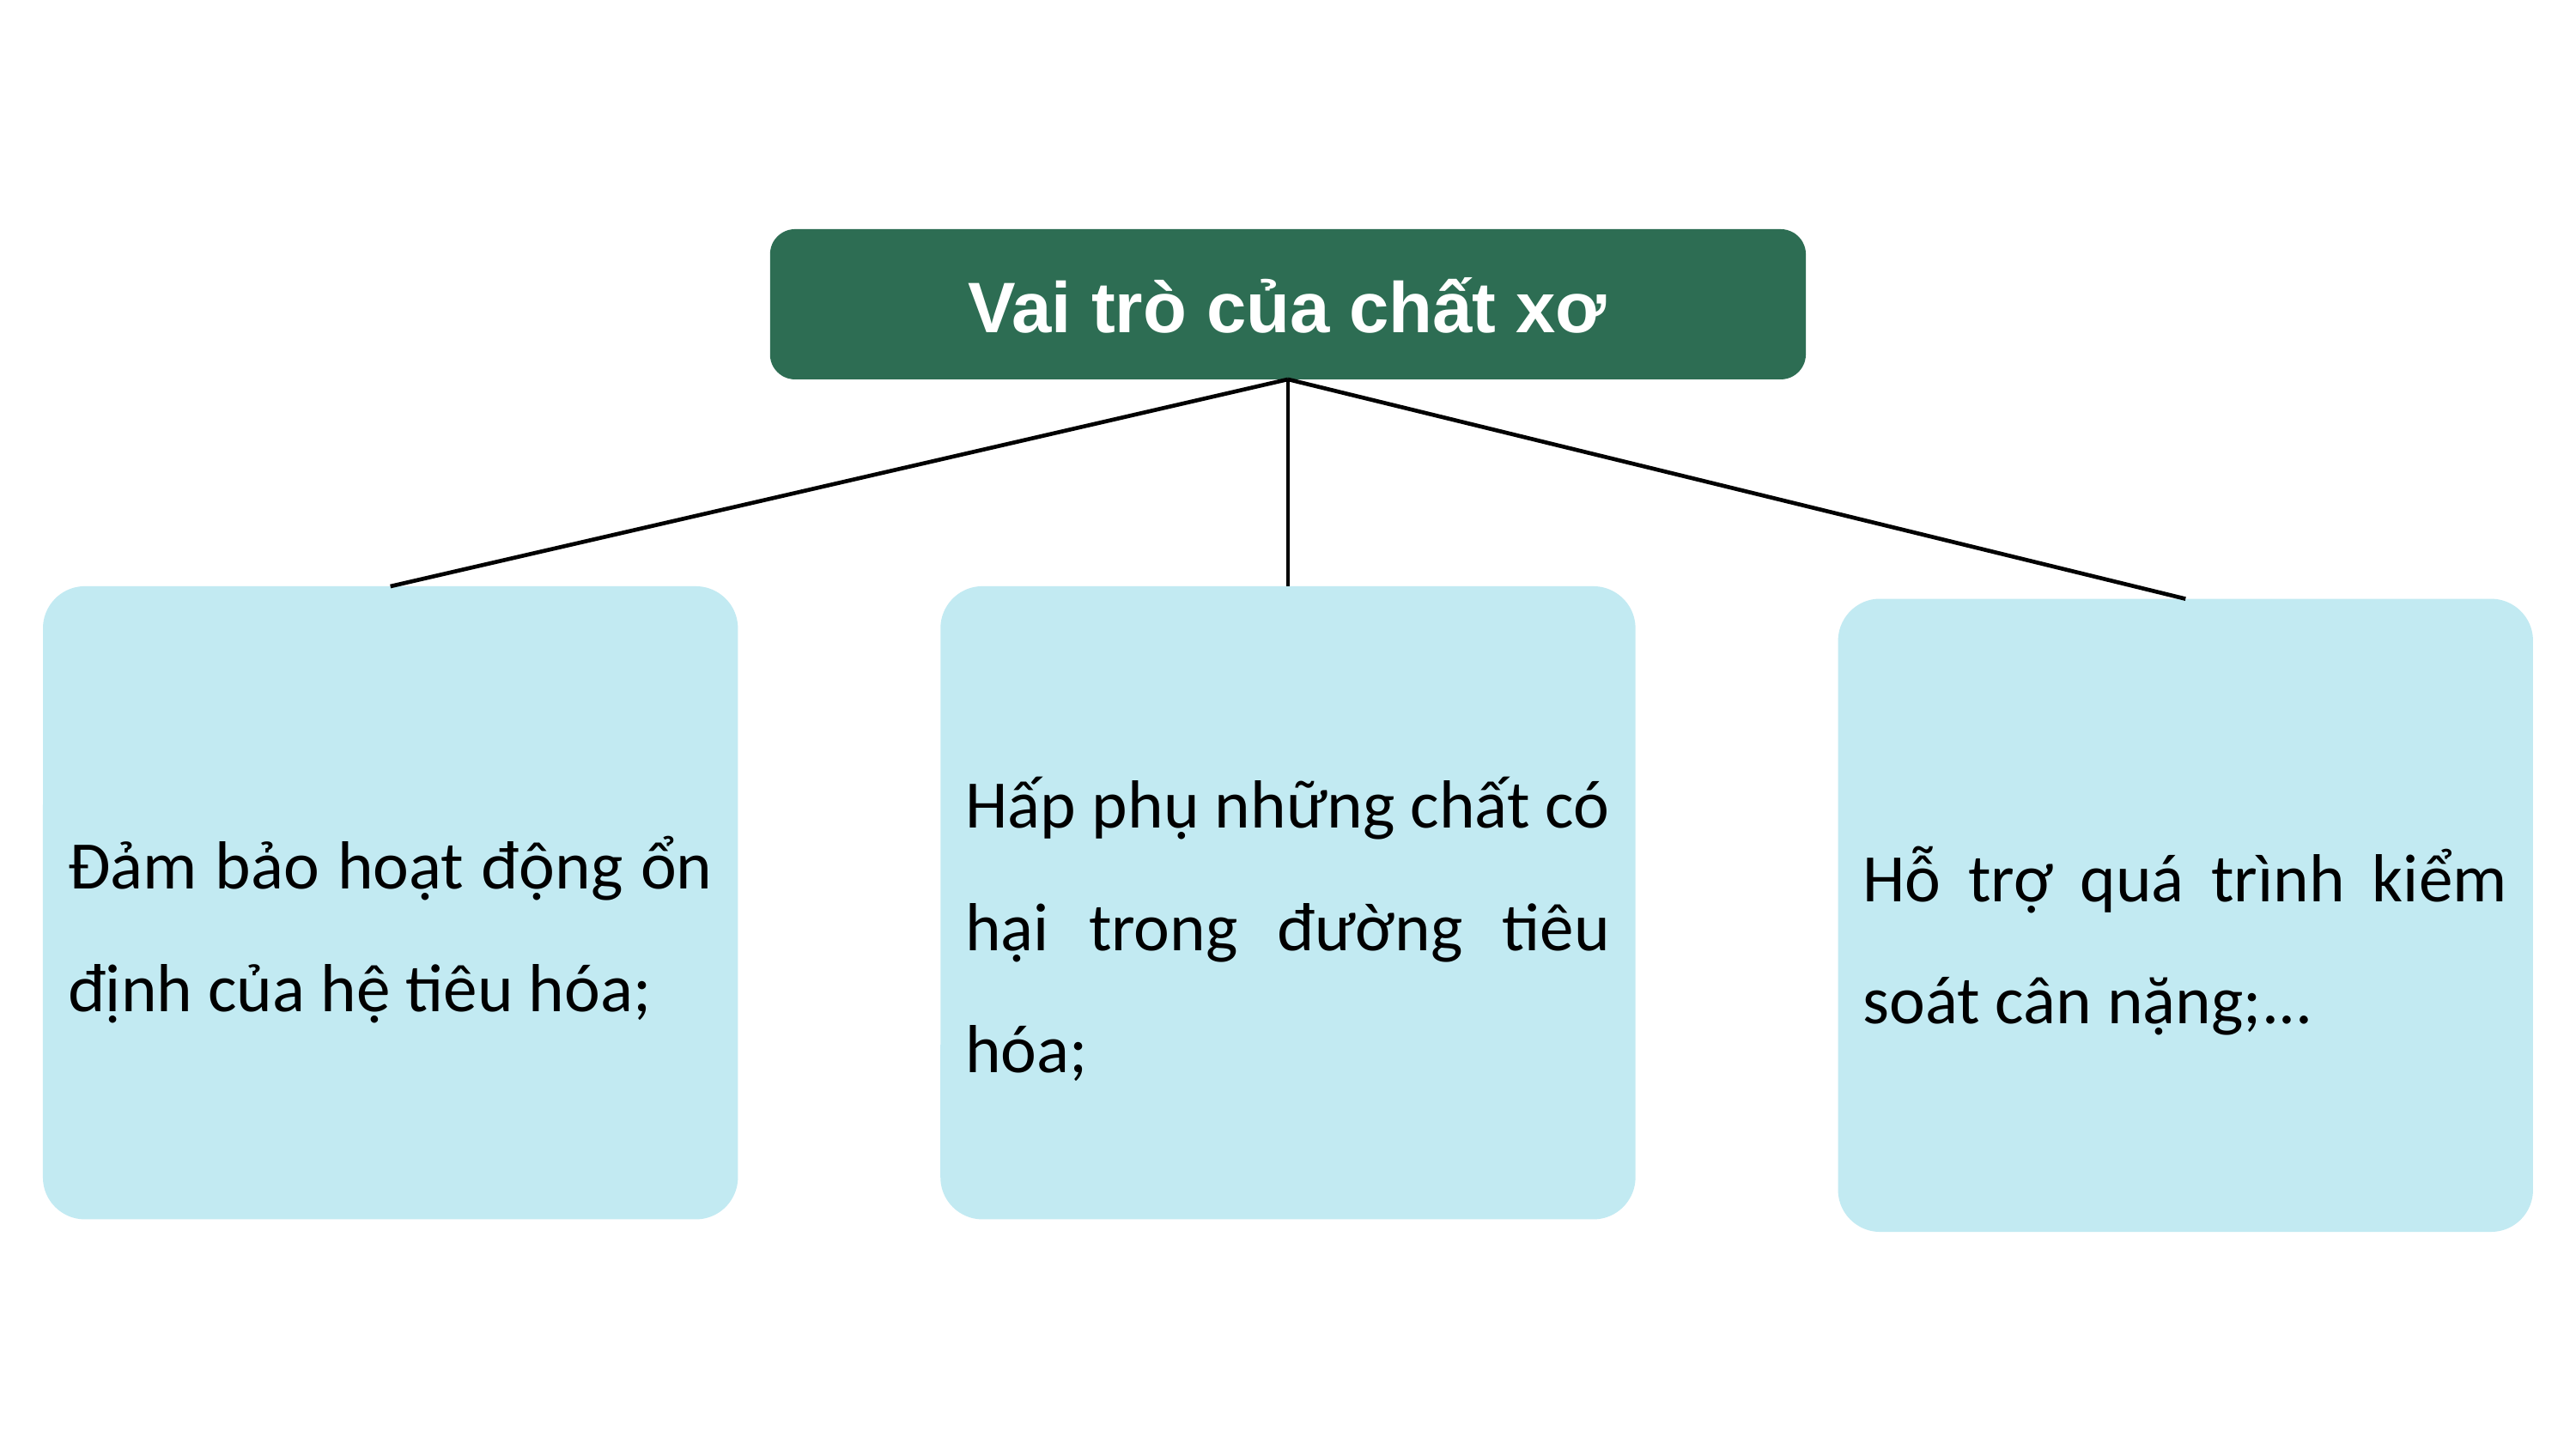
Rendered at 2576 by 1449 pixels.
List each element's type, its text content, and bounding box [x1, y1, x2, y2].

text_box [390, 379, 1286, 587]
text_box Hấp phụ những chất có hại trong đường tiêu hóa; [939, 595, 1637, 1222]
text_box Hỗ trợ quá trình kiểm soát cân nặng;... [1836, 597, 2536, 1234]
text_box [1287, 379, 2186, 599]
text_box Đảm bảo hoạt động ổn định của hệ tiêu hóa; [40, 584, 740, 1222]
text_box Vai trò của chất xơ [768, 227, 1808, 378]
